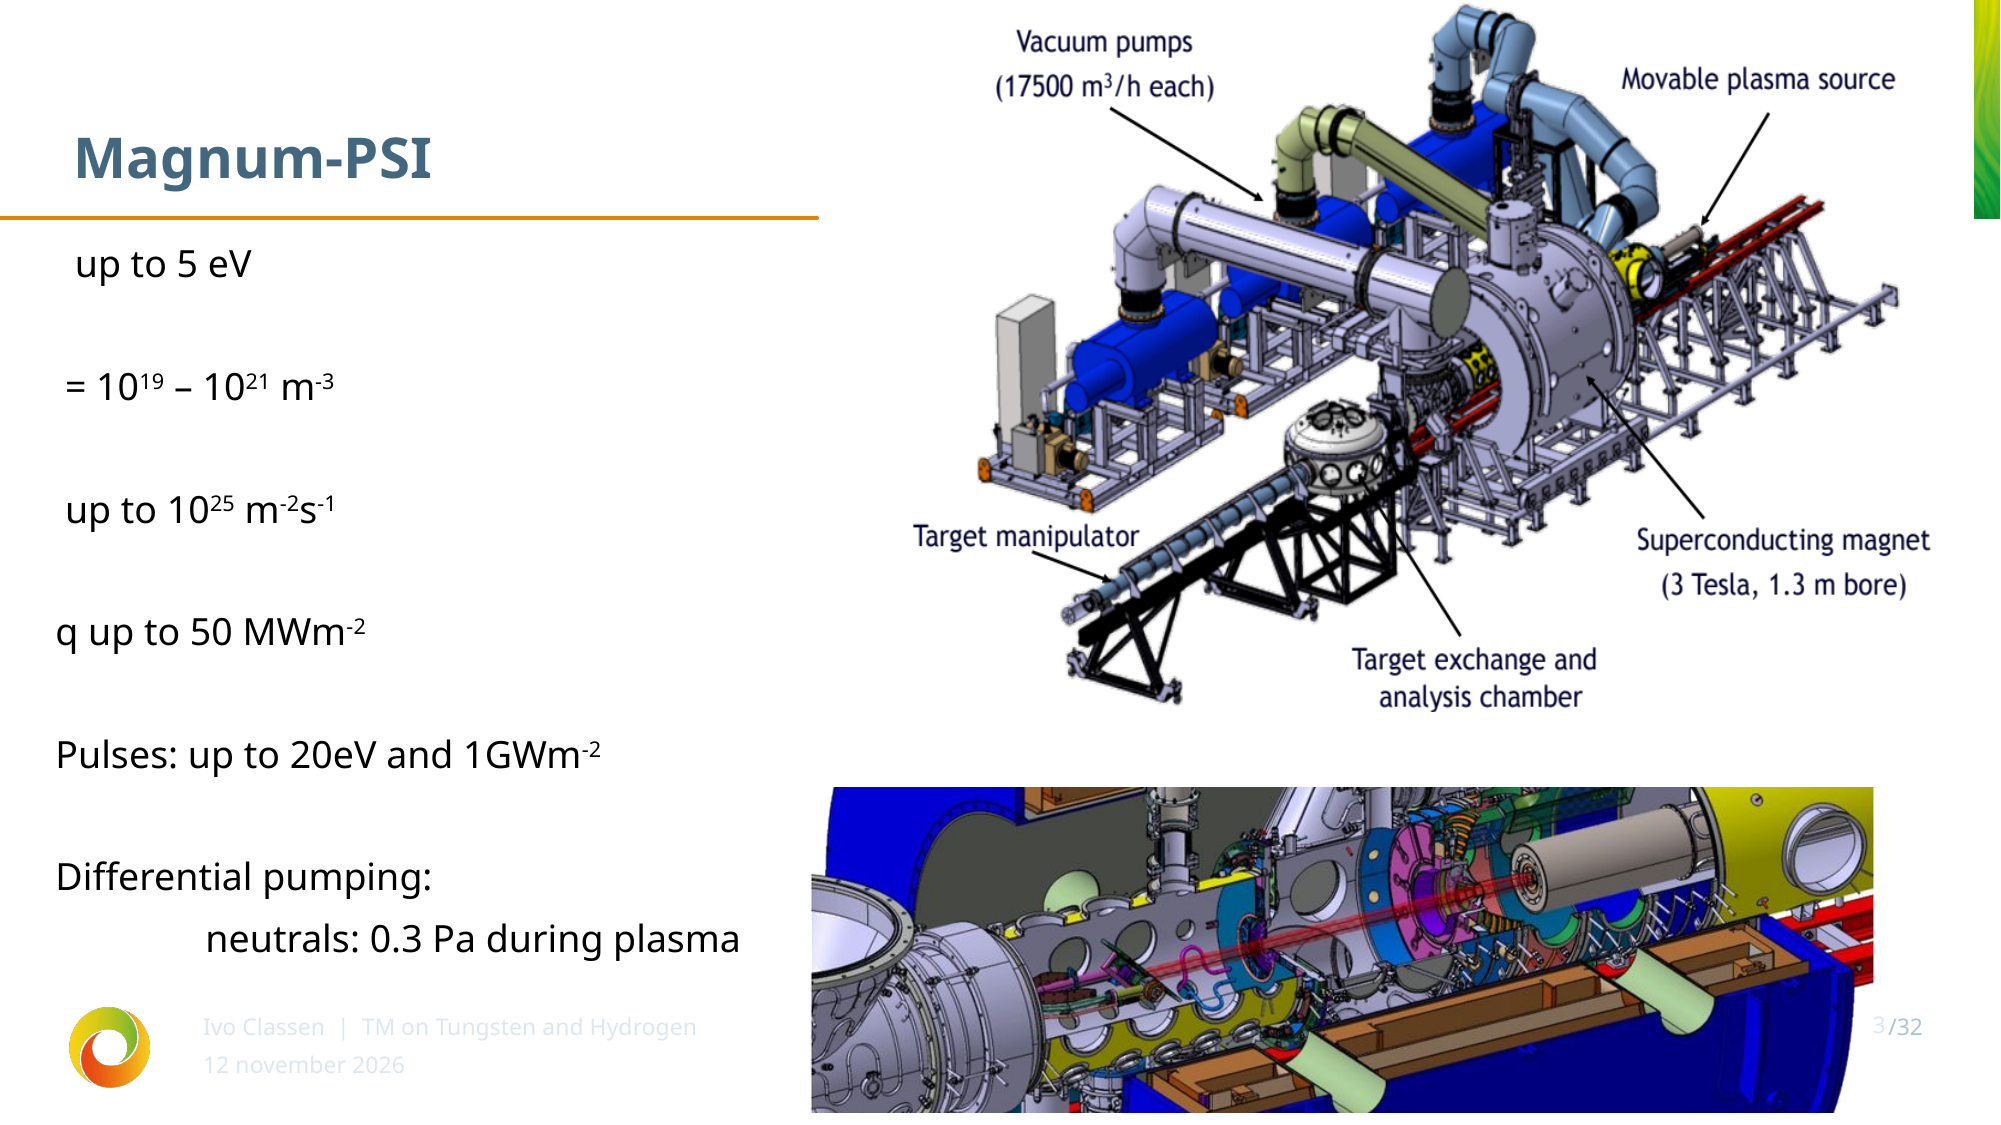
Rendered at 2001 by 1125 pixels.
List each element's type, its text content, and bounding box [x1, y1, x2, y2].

footer Ivo Classen | TM on Tungsten and Hydrogen [188, 996, 800, 1057]
picture [800, 787, 1883, 1113]
slide_number mei 18, 2022 [188, 1057, 475, 1097]
slide_number 3 [1883, 996, 1901, 1057]
picture [68, 1006, 151, 1088]
picture [1974, 0, 2001, 219]
picture [901, 0, 1960, 712]
title Magnum-PSI [59, 12, 901, 198]
